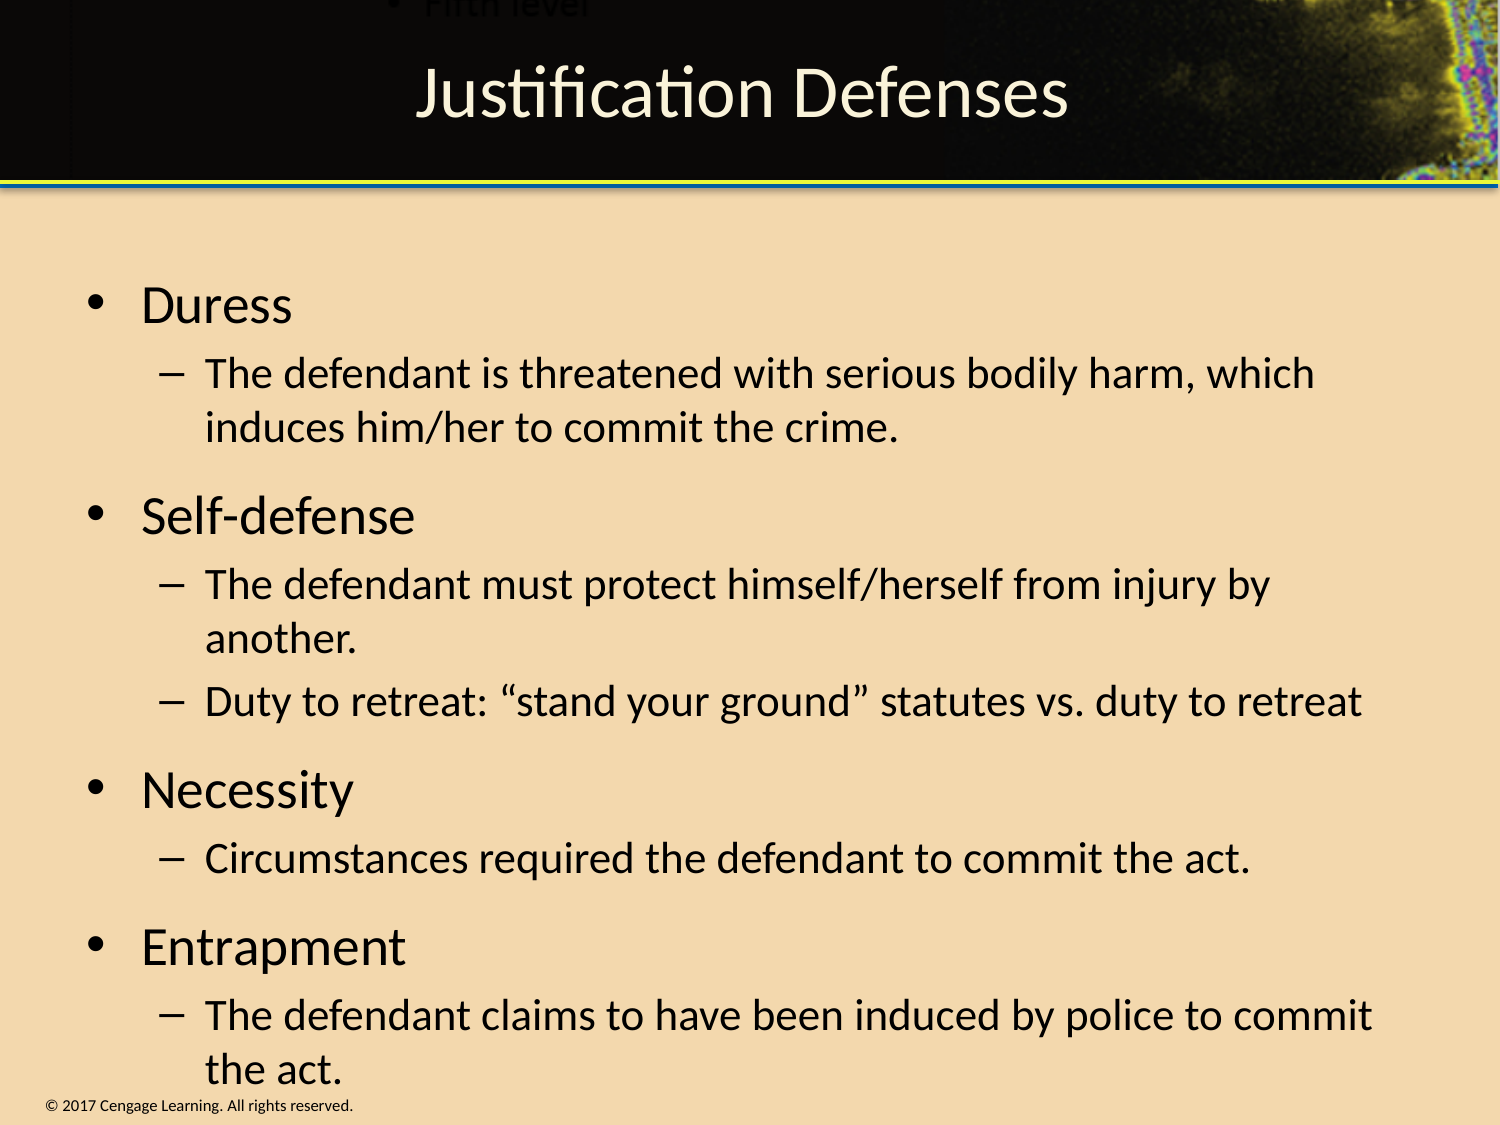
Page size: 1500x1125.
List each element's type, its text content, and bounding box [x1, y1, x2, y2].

list Duress The defendant is threatened with serious bodily harm, which induces him/her to commit the crime. Self-defense The defendant must protect himself/herself from injury by another. Duty to retreat: “stand your ground” statutes vs. duty to retreat Necessity Circumstances required the defendant to commit the act. Entrapment The defendant claims to have been induced by police to commit the act. [71, 261, 1445, 1104]
picture [0, 0, 1500, 180]
title Justification Defenses [25, 0, 1461, 176]
